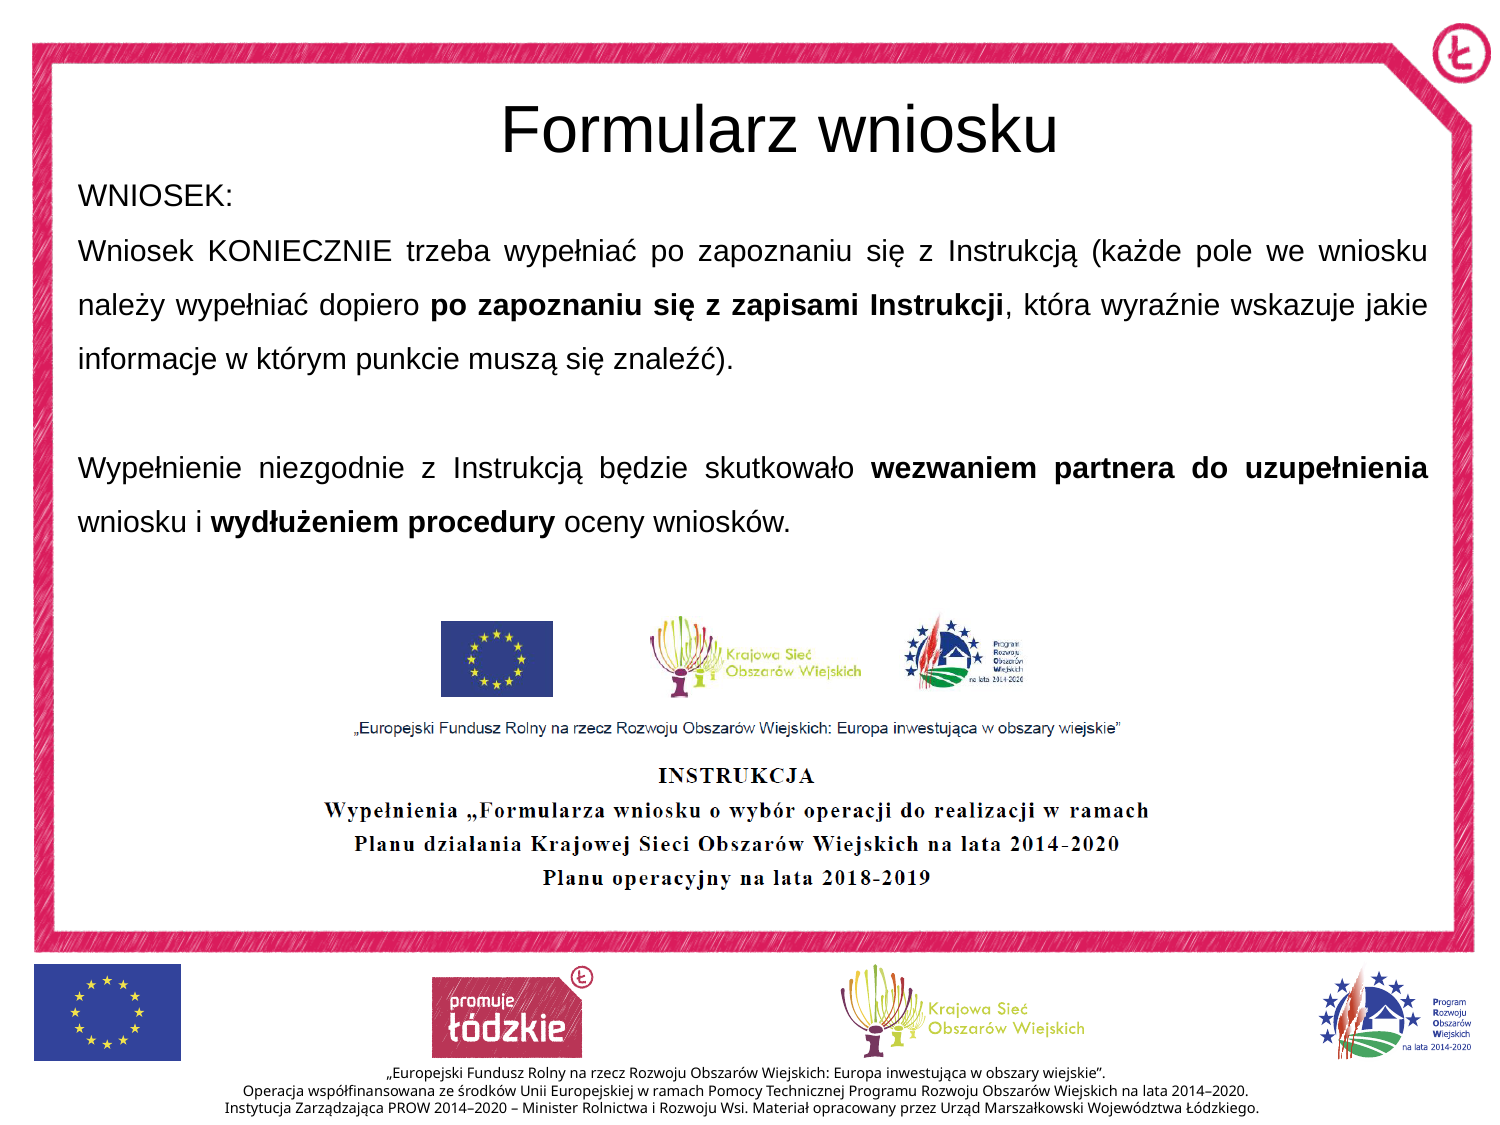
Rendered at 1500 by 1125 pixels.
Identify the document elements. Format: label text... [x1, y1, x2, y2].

text_box „Europejski Fundusz Rolny na rzecz Rozwoju Obszarów Wiejskich: Europa inwestująca w obszary wiejskie”. Operacja współfinansowana ze środków Unii Europejskiej w ramach Pomocy Technicznej Programu Rozwoju Obszarów Wiejskich na lata 2014–2020. Instytucja Zarządzająca PROW 2014–2020 – Minister Rolnictwa i Rozwoju Wsi. Materiał opracowany przez Urząd Marszałkowski Województwa Łódzkiego. [209, 1071, 1283, 1124]
picture [31, 23, 1491, 953]
picture [32, 959, 1474, 1063]
